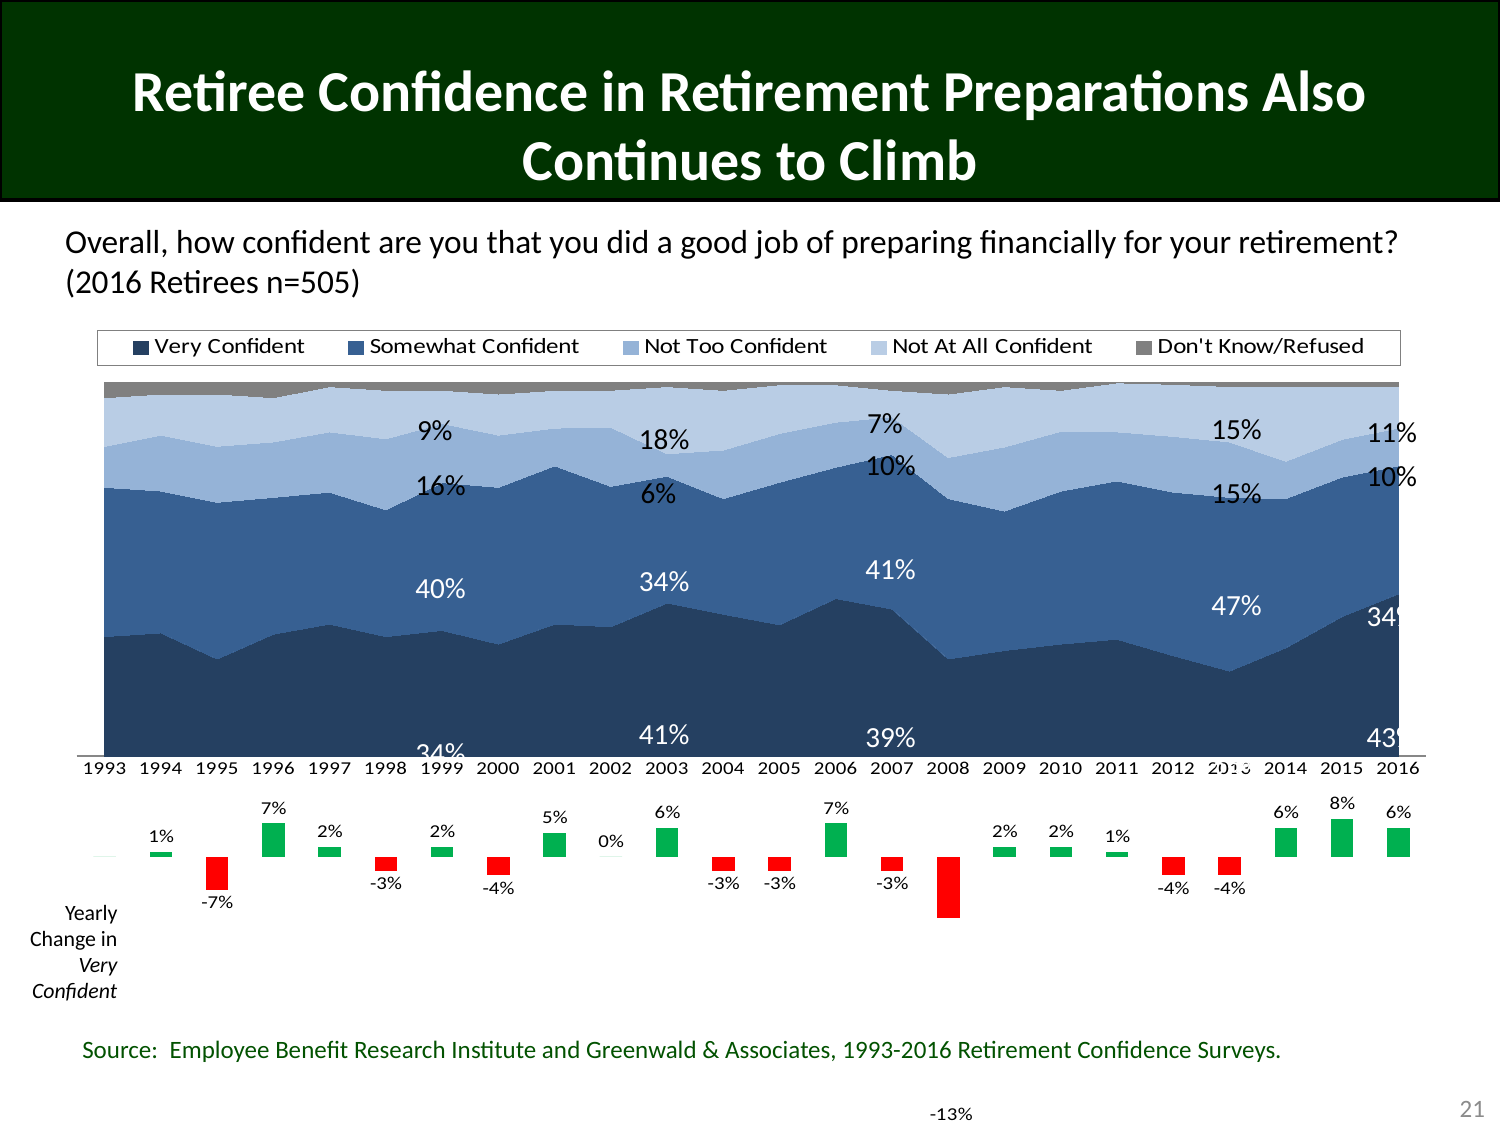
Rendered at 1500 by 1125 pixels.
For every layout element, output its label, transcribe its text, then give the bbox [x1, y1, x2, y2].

chart [0, 319, 1500, 1125]
title Retiree Confidence in Retirement Preparations Also Continues to Climb [45, 45, 1455, 200]
list Overall, how confident are you that you did a good job of preparing financially for your retirement? (2016 Retirees n=505) [50, 212, 1450, 318]
